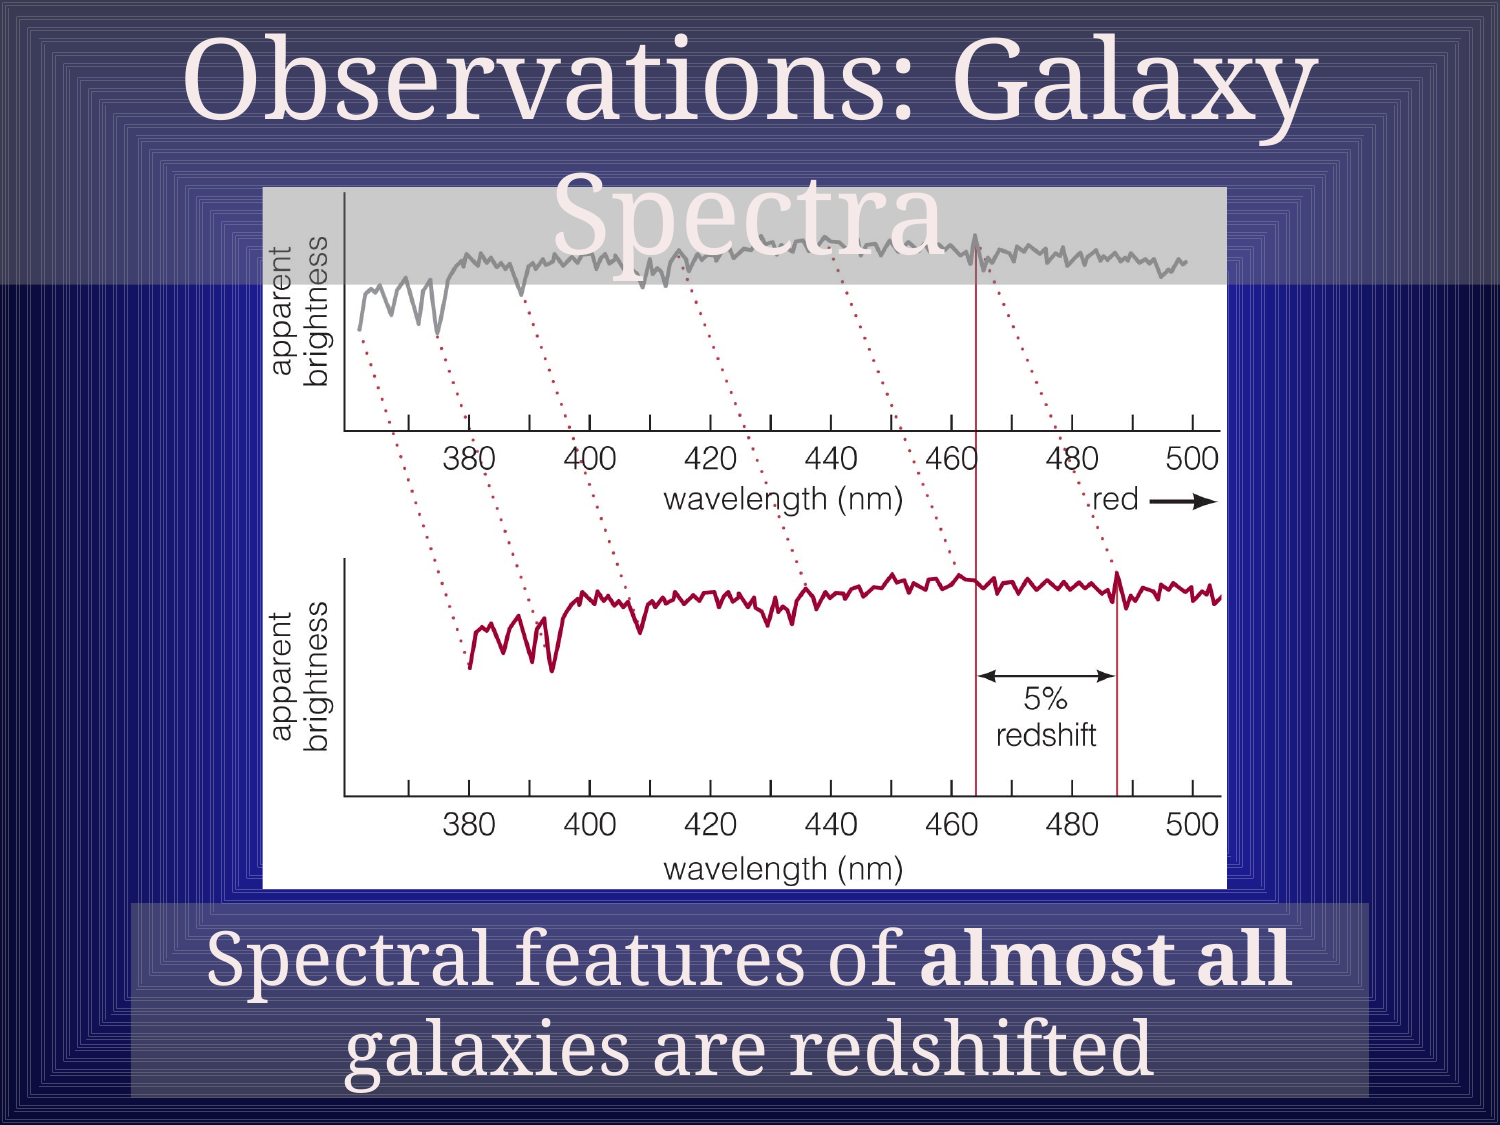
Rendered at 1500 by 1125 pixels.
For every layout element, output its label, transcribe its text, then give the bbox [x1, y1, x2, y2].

text_box Observations: Galaxy Spectra [0, 0, 1500, 285]
picture [262, 187, 1228, 889]
text_box Spectral features of almost all galaxies are redshifted [130, 903, 1369, 1098]
